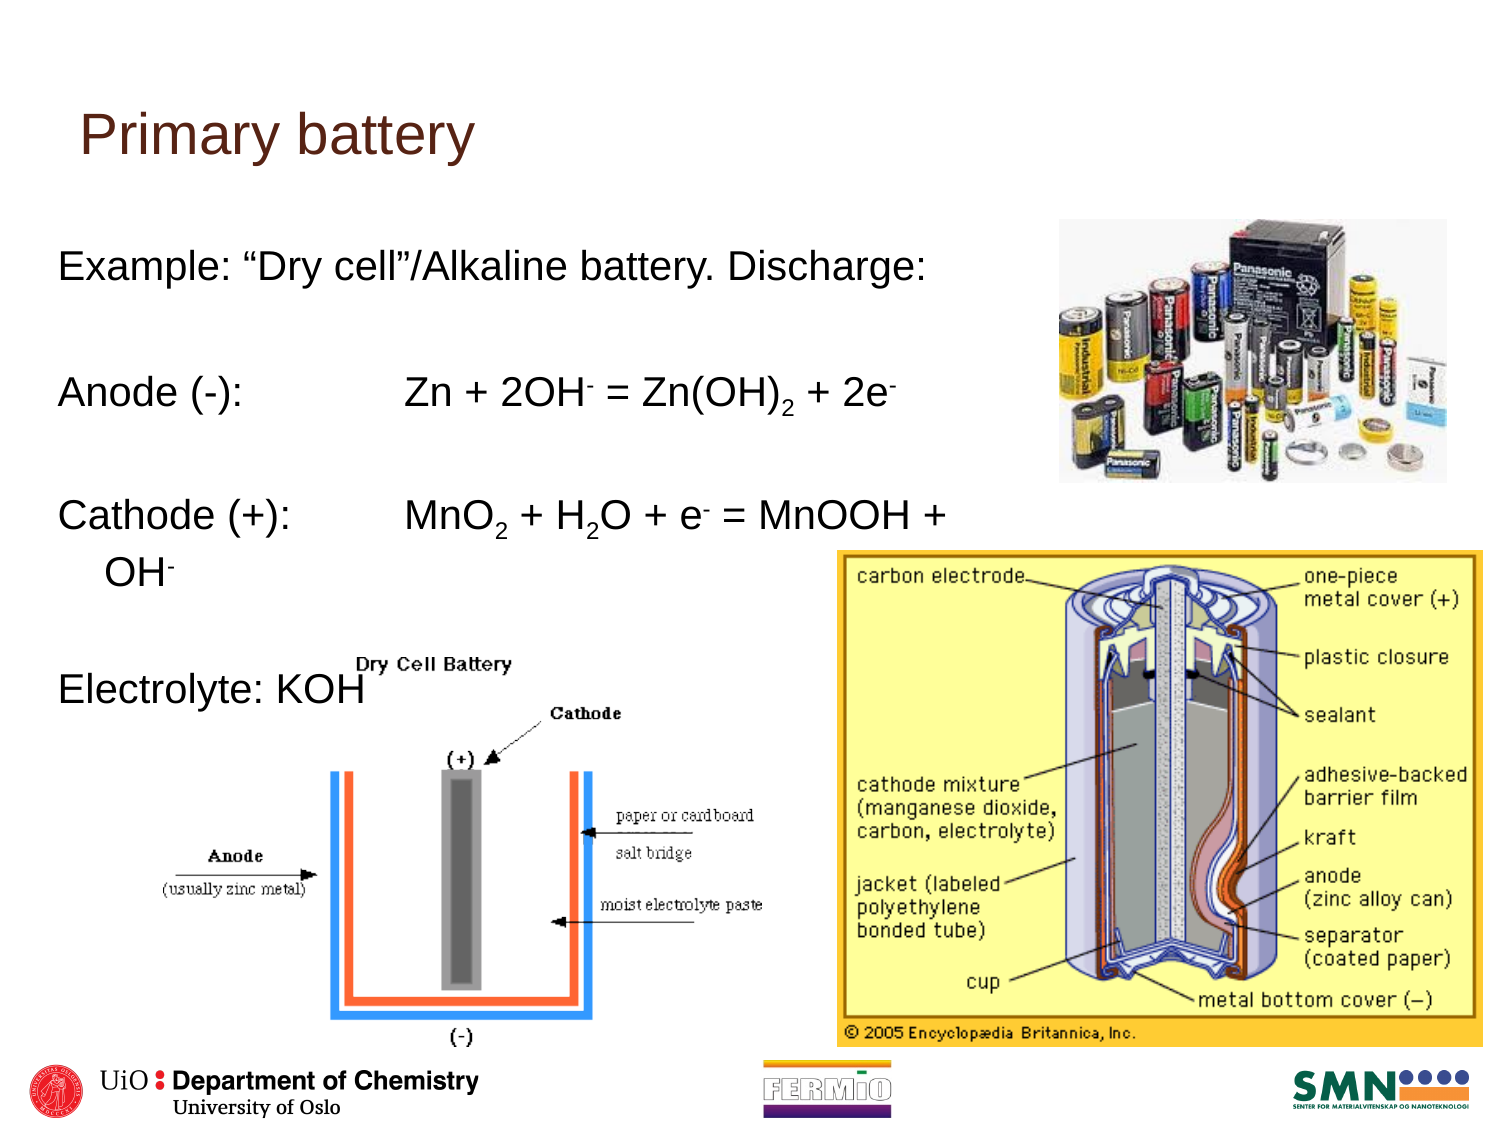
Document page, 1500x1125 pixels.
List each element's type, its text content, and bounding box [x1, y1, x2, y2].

list Example: “Dry cell”/Alkaline battery. Discharge: Anode (-): Zn + 2OH- = Zn(OH)2 + 2e- Cathode (+): MnO2 + H2O + e- = MnOOH + OH- Electrolyte: KOH [29, 231, 999, 1013]
picture [761, 1060, 892, 1118]
picture [1293, 1070, 1469, 1109]
picture [163, 657, 762, 1047]
picture [5, 1058, 479, 1122]
picture [1059, 219, 1448, 483]
picture [837, 550, 1483, 1047]
title Primary battery [64, 66, 1455, 197]
